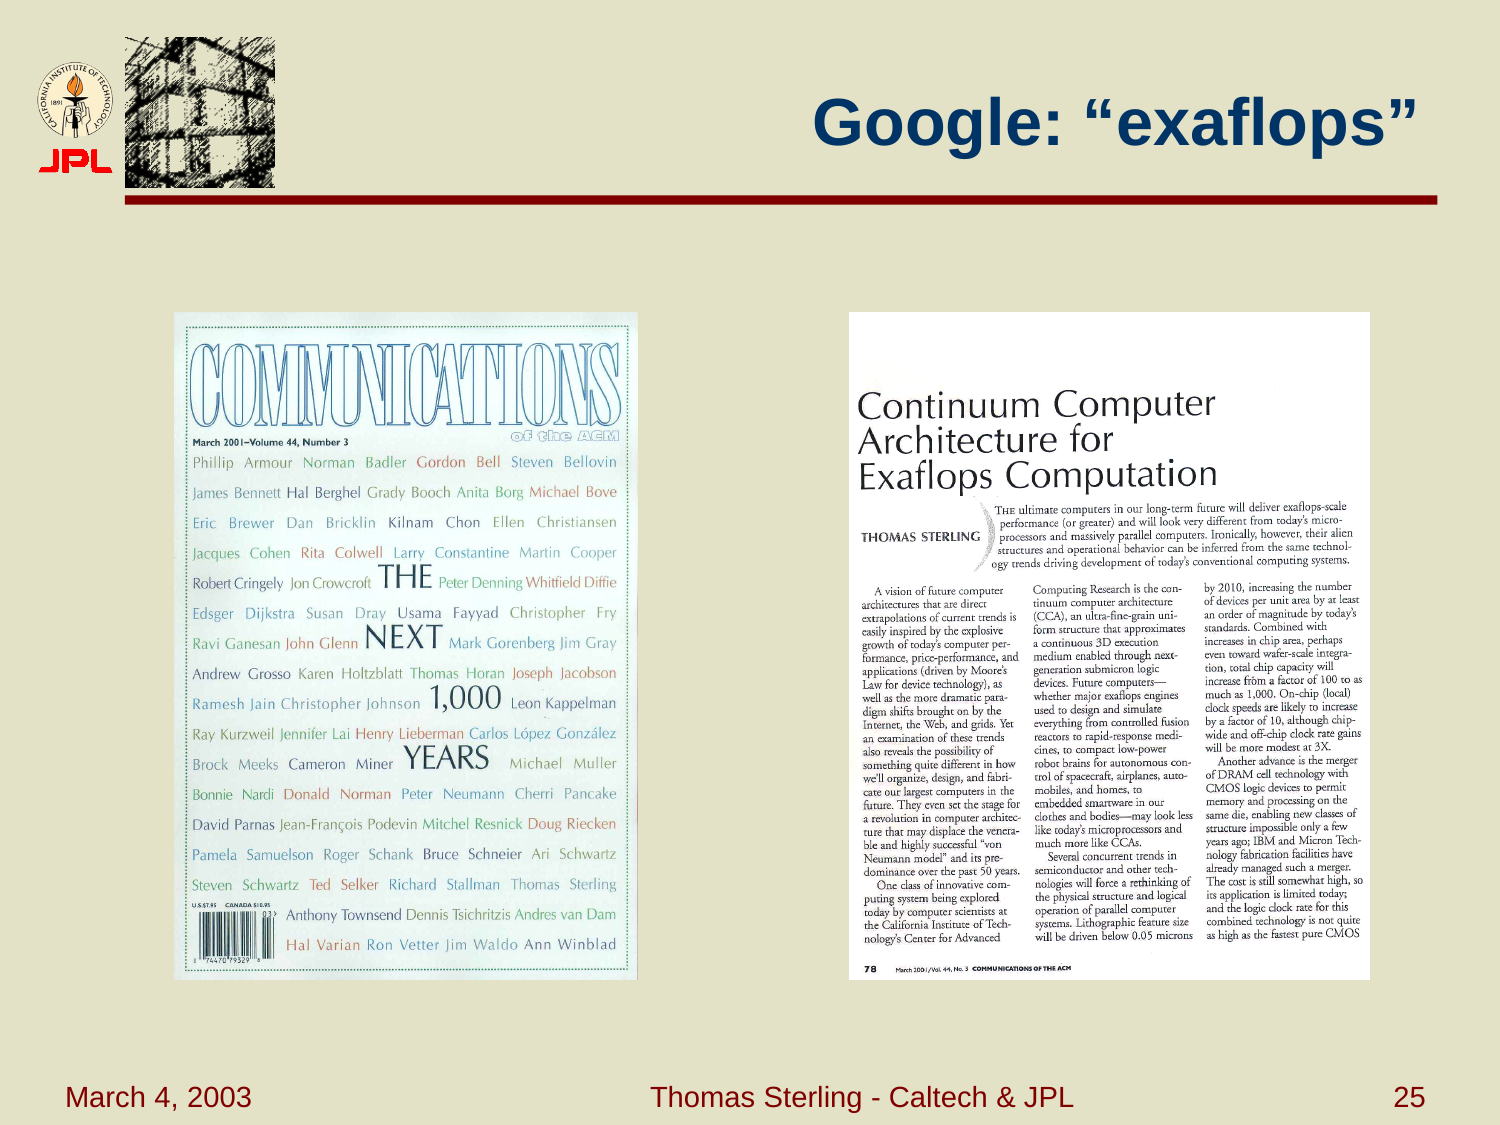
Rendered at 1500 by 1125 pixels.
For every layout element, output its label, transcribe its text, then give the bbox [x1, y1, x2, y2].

picture [37, 149, 113, 173]
picture [125, 37, 275, 188]
footer Thomas Sterling - Caltech & JPL [487, 1046, 1081, 1122]
slide_number 25 [1081, 1046, 1441, 1122]
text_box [849, 312, 1370, 980]
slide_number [50, 1045, 488, 1121]
title Google: “exaflops” [300, 62, 1436, 188]
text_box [174, 312, 638, 980]
picture [37, 62, 113, 138]
